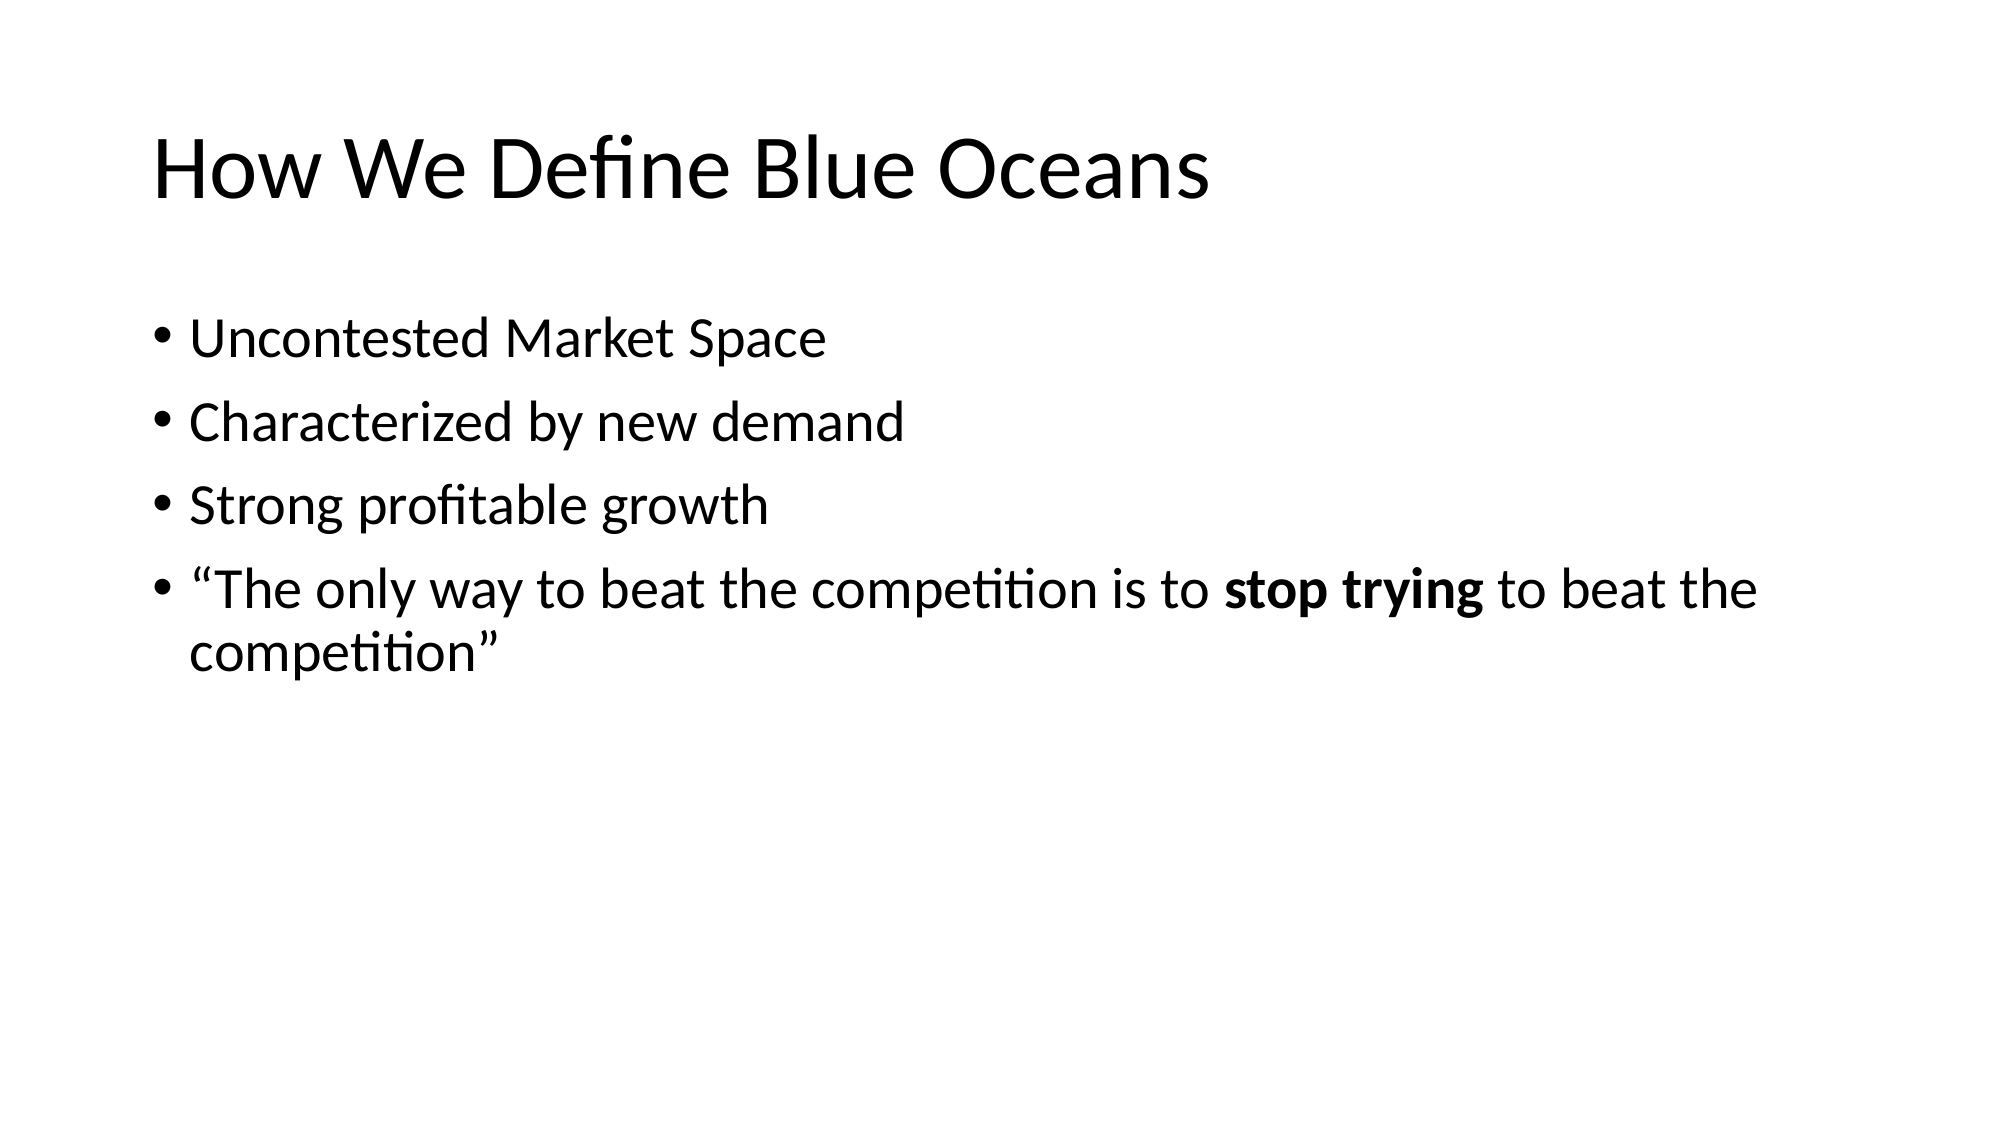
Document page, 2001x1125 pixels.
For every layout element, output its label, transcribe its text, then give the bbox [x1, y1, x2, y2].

title How We Define Blue Oceans [137, 59, 1863, 278]
list Uncontested Market Space Characterized by new demand Strong profitable growth “The only way to beat the competition is to stop trying to beat the competition” [137, 299, 1863, 1014]
